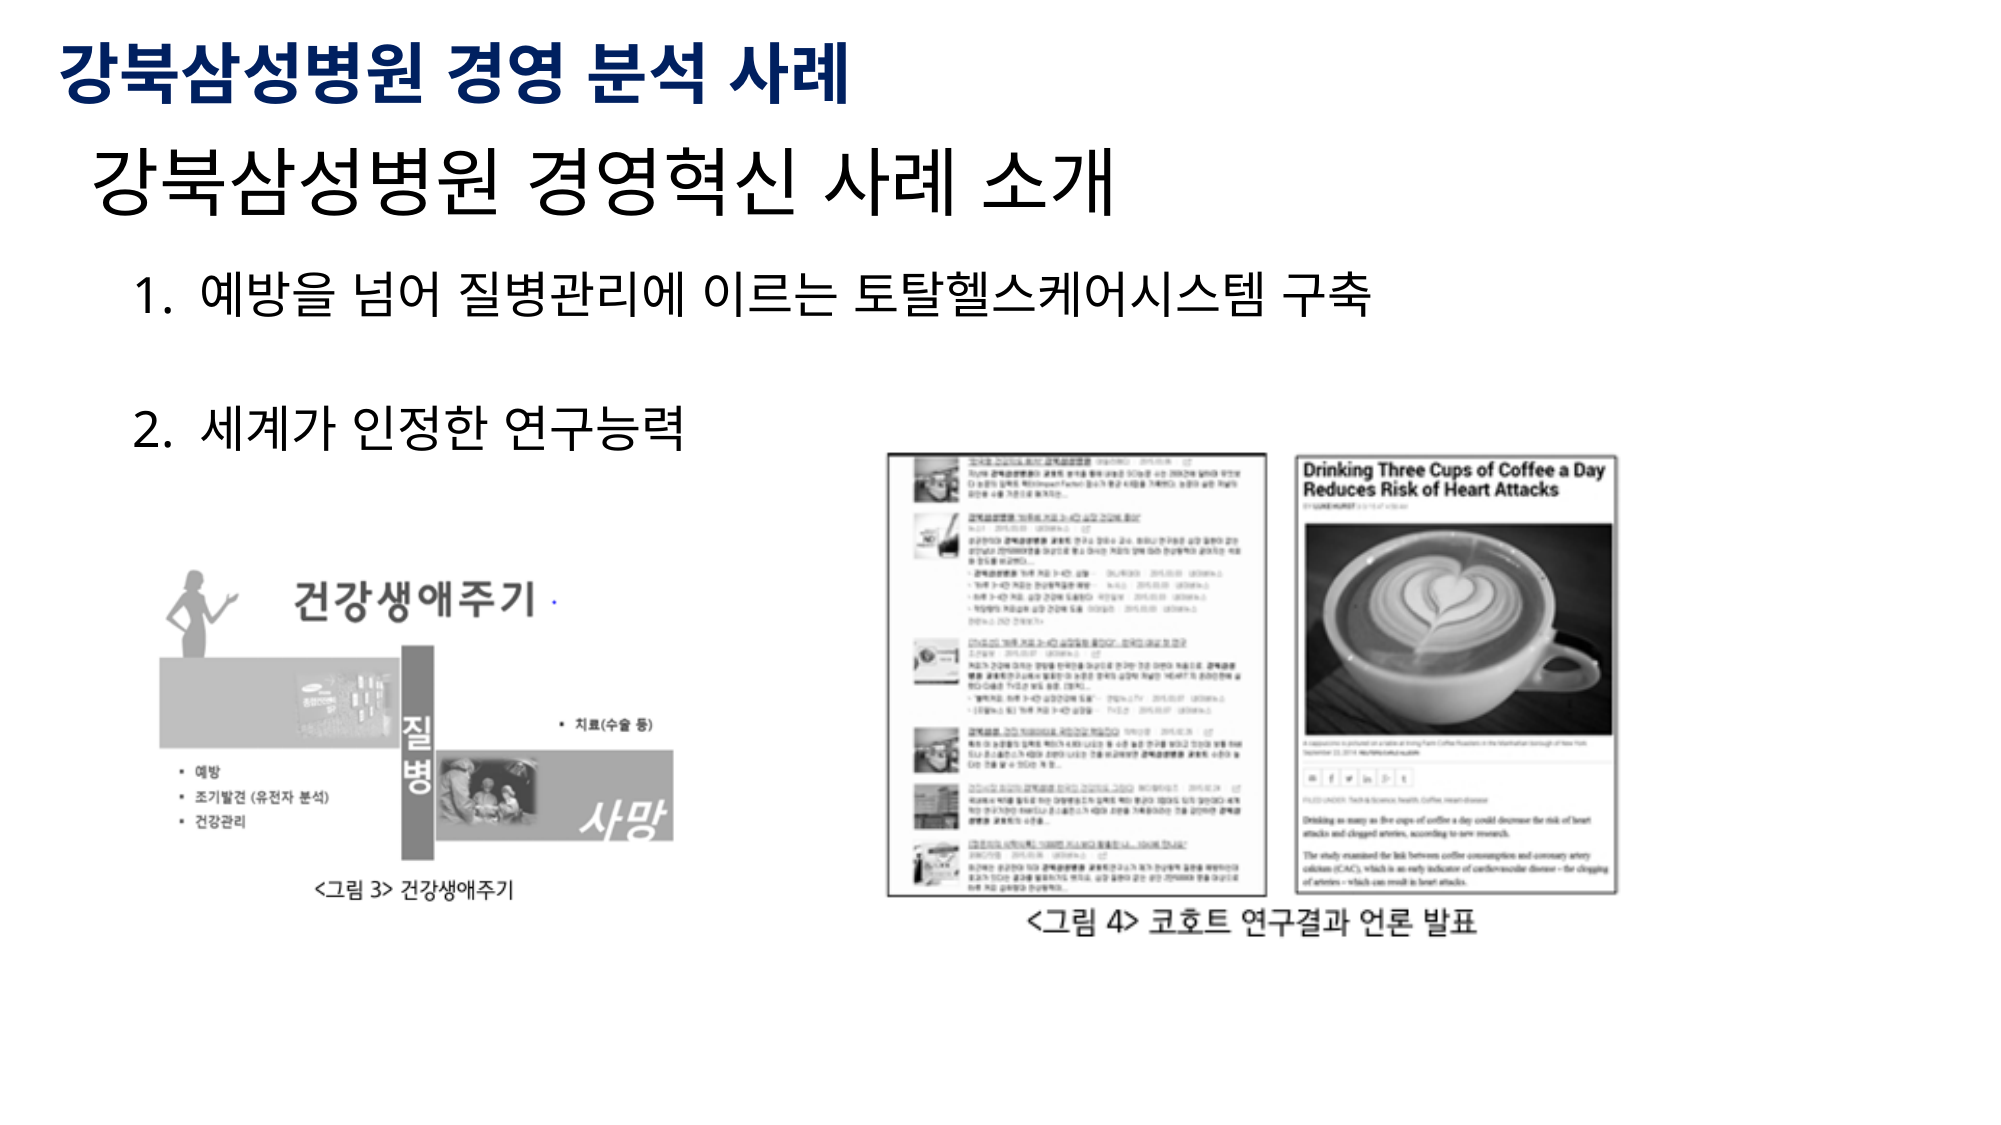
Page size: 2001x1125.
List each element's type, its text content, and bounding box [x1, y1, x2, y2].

text_box 1. 예방을 넘어 질병관리에 이르는 토탈헬스케어시스템 구축 [117, 255, 1565, 331]
text_box 2. 세계가 인정한 연구능력 [117, 389, 836, 465]
picture [836, 389, 1656, 965]
text_box 강북삼성병원 경영혁신 사례 소개 [75, 128, 1274, 233]
picture [137, 519, 698, 933]
text_box 강북삼성병원 경영 분석 사례 [43, 24, 1038, 120]
